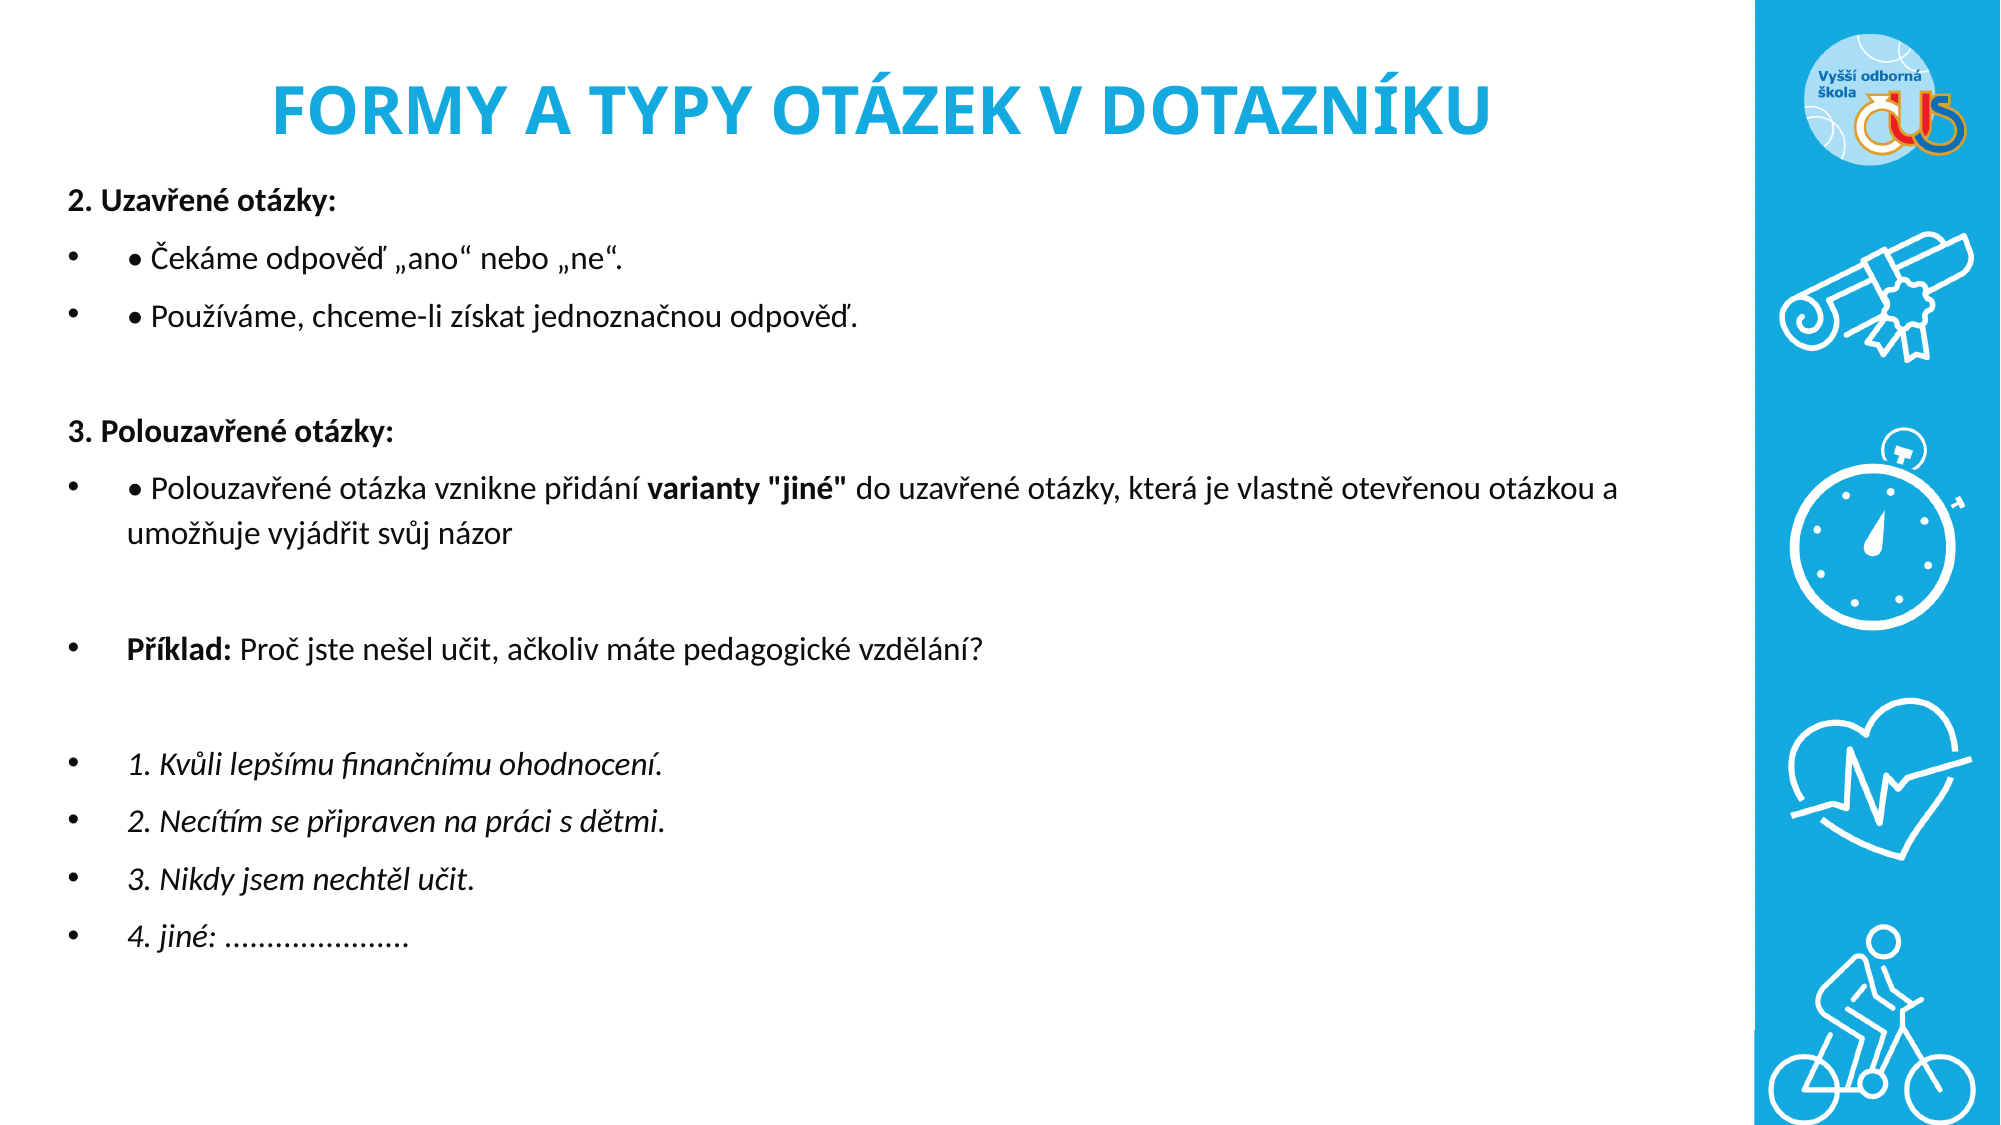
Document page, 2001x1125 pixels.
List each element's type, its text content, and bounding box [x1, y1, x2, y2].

picture [1754, 0, 2000, 1125]
title Formy a typy otázek v dotazníku [52, 59, 1713, 165]
list 2. Uzavřené otázky: • Čekáme odpověď „ano“ nebo „ne“. • Používáme, chceme-li získat jednoznačnou odpověď. 3. Polouzavřené otázky: • Polouzavřené otázka vznikne přidání varianty "jiné" do uzavřené otázky, která je vlastně otevřenou otázkou a umožňuje vyjádřit svůj názor Příklad: Proč jste nešel učit, ačkoliv máte pedagogické vzdělání? 1. Kvůli lepšímu finančnímu ohodnocení. 2. Necítím se připraven na práci s dětmi. 3. Nikdy jsem nechtěl učit. 4. jiné: ...................... [52, 165, 1713, 999]
